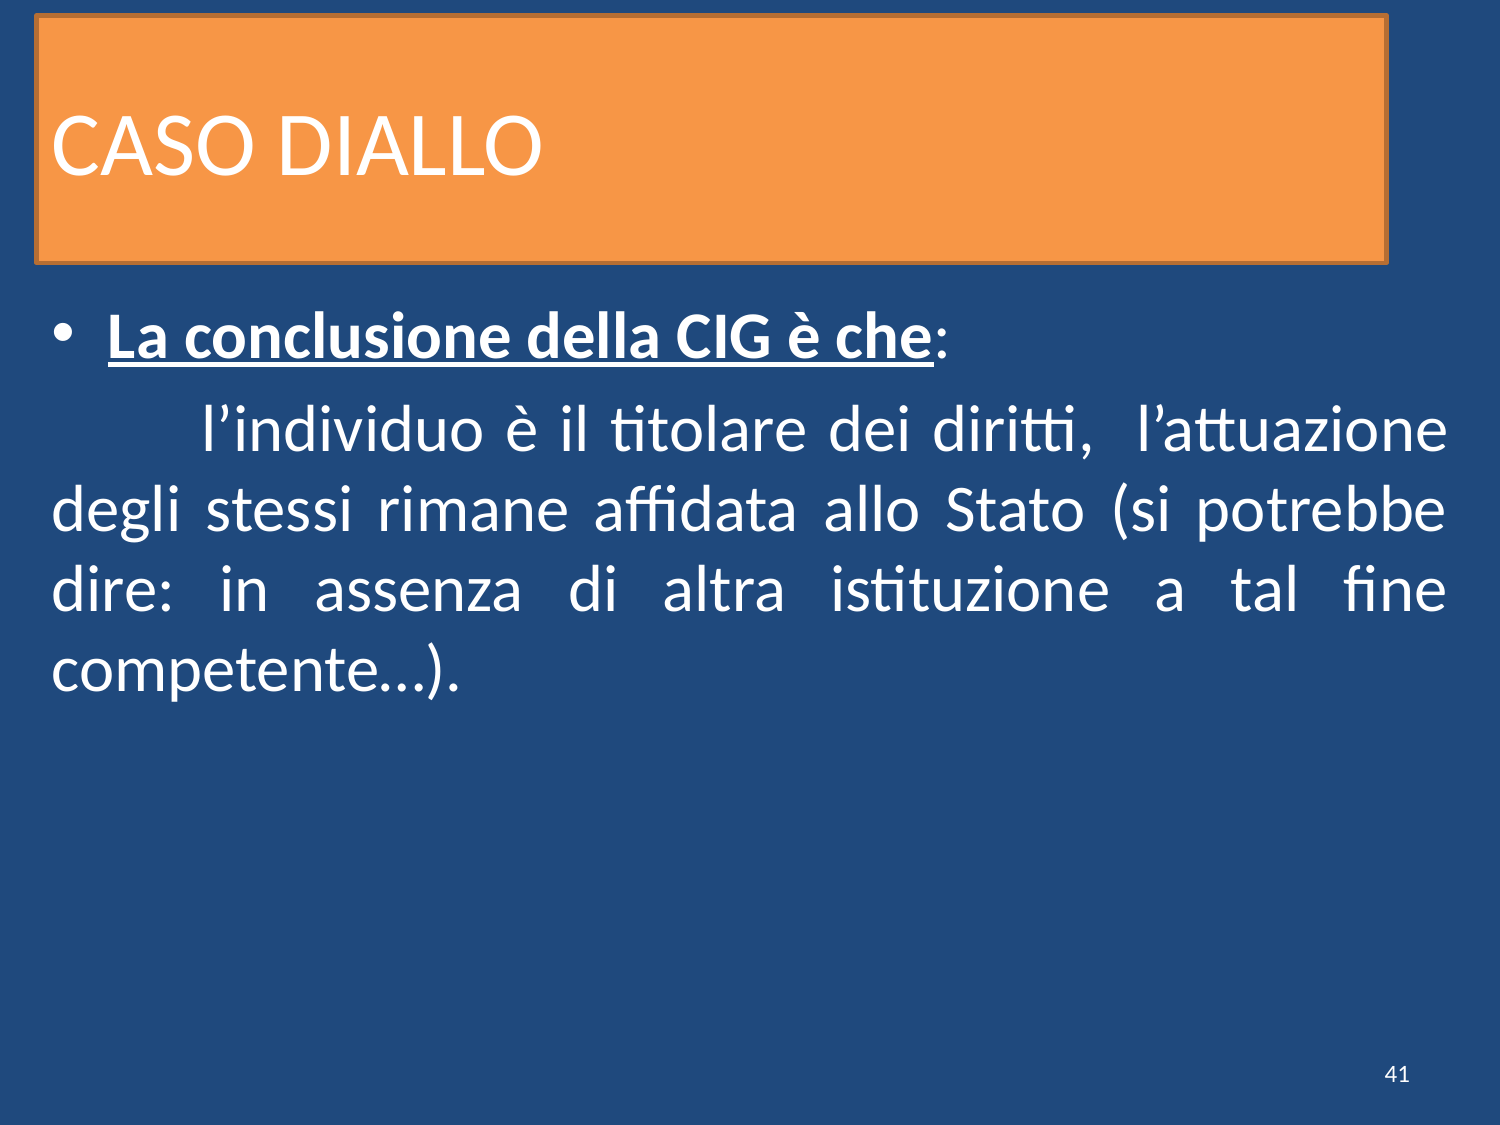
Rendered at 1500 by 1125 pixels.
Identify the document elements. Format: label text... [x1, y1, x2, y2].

list La conclusione della CIG è che: l’individuo è il titolare dei diritti, l’attuazione degli stessi rimane affidata allo Stato (si potrebbe dire: in assenza di altra istituzione a tal fine competente…). [36, 283, 1464, 1103]
title CASO DIALLO [34, 13, 1389, 265]
